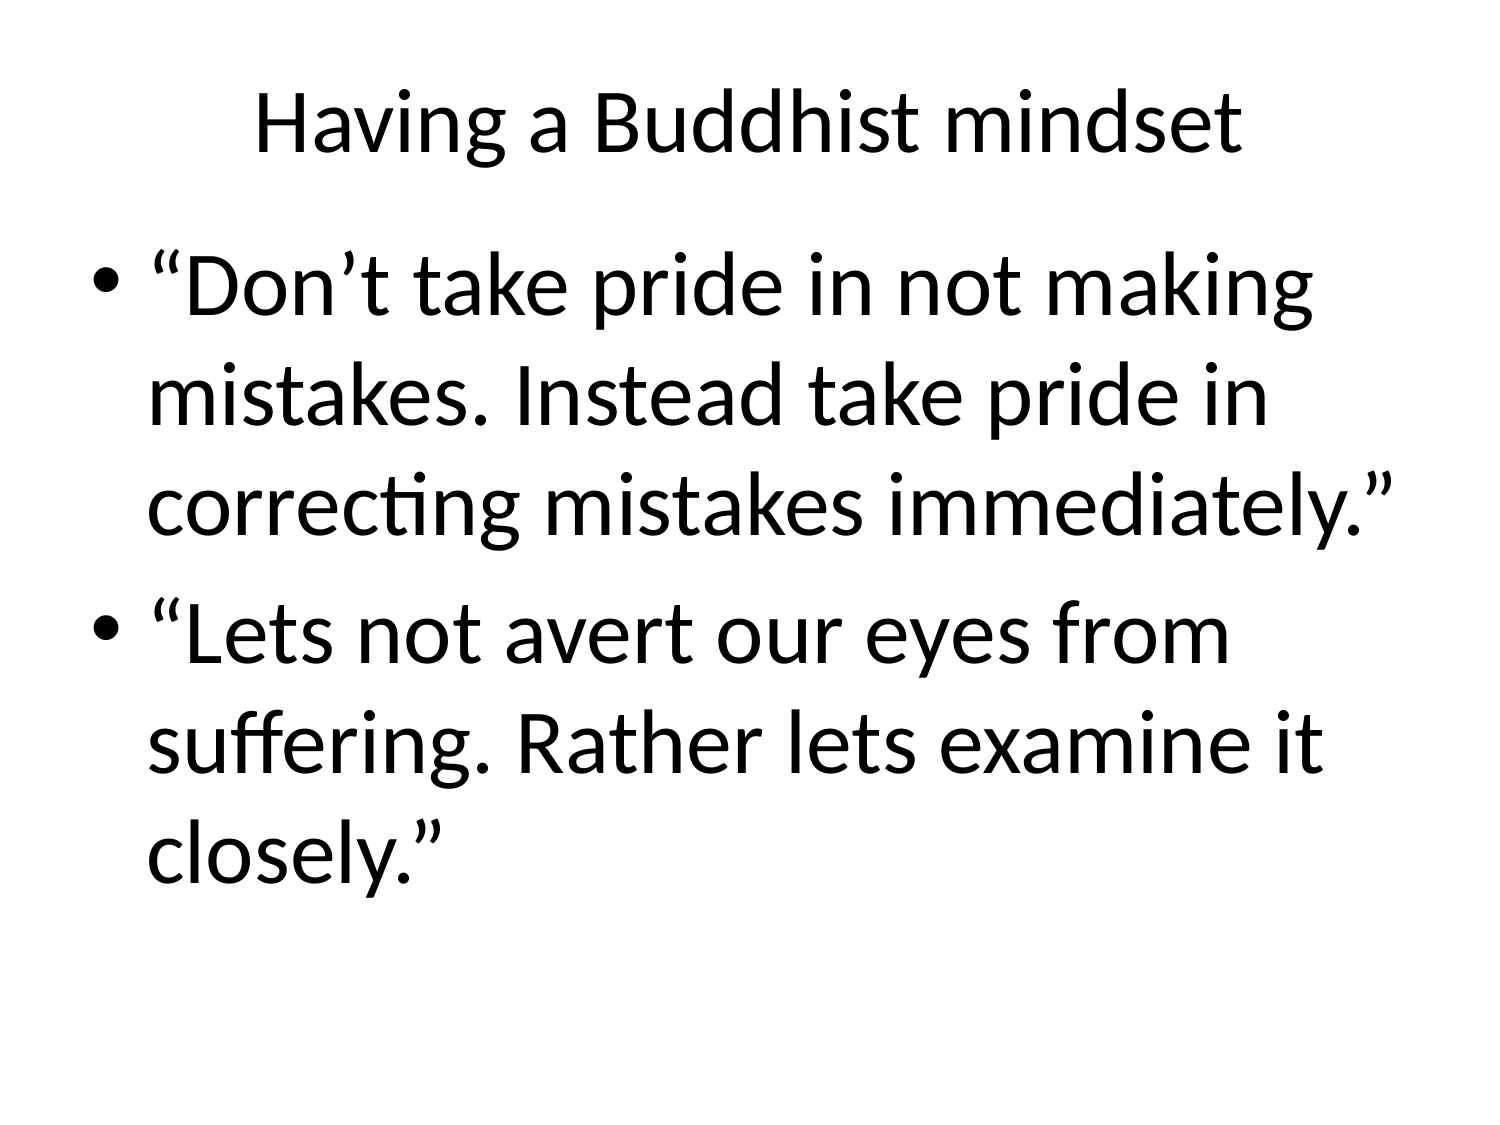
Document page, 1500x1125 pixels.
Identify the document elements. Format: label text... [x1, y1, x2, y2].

list “Don’t take pride in not making mistakes. Instead take pride in correcting mistakes immediately.” “Lets not avert our eyes from suffering. Rather lets examine it closely.” [75, 216, 1425, 1005]
title Having a Buddhist mindset [75, 45, 1425, 187]
